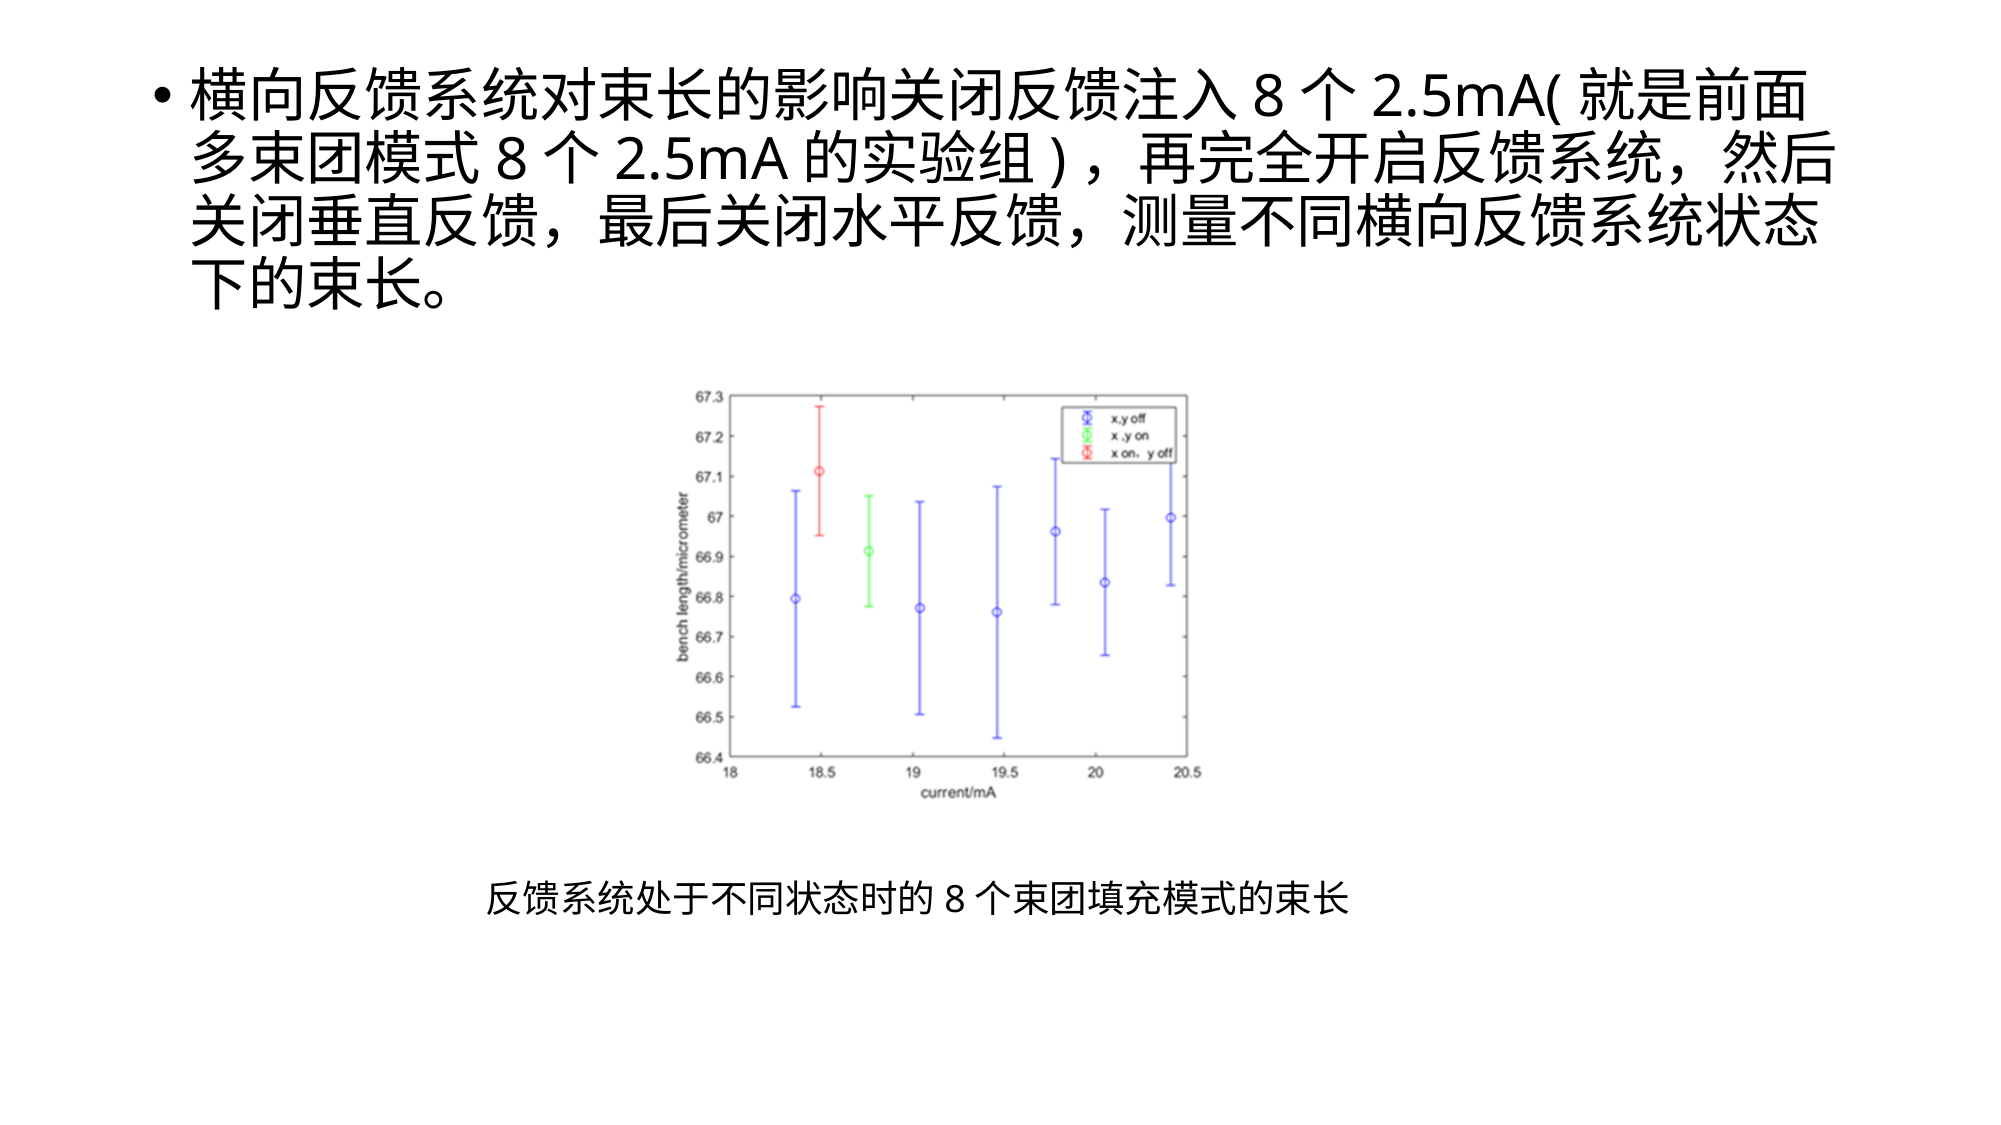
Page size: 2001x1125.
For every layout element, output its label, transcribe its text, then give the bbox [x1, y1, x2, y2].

text_box 反馈系统处于不同状态时的8个束团填充模式的束长 [470, 867, 1377, 928]
list 横向反馈系统对束长的影响关闭反馈注入8个2.5mA(就是前面多束团模式8个2.5mA的实验组)，再完全开启反馈系统，然后关闭垂直反馈，最后关闭水平反馈，测量不同横向反馈系统状态下的束长。 [137, 58, 1863, 1014]
picture [653, 363, 1243, 807]
